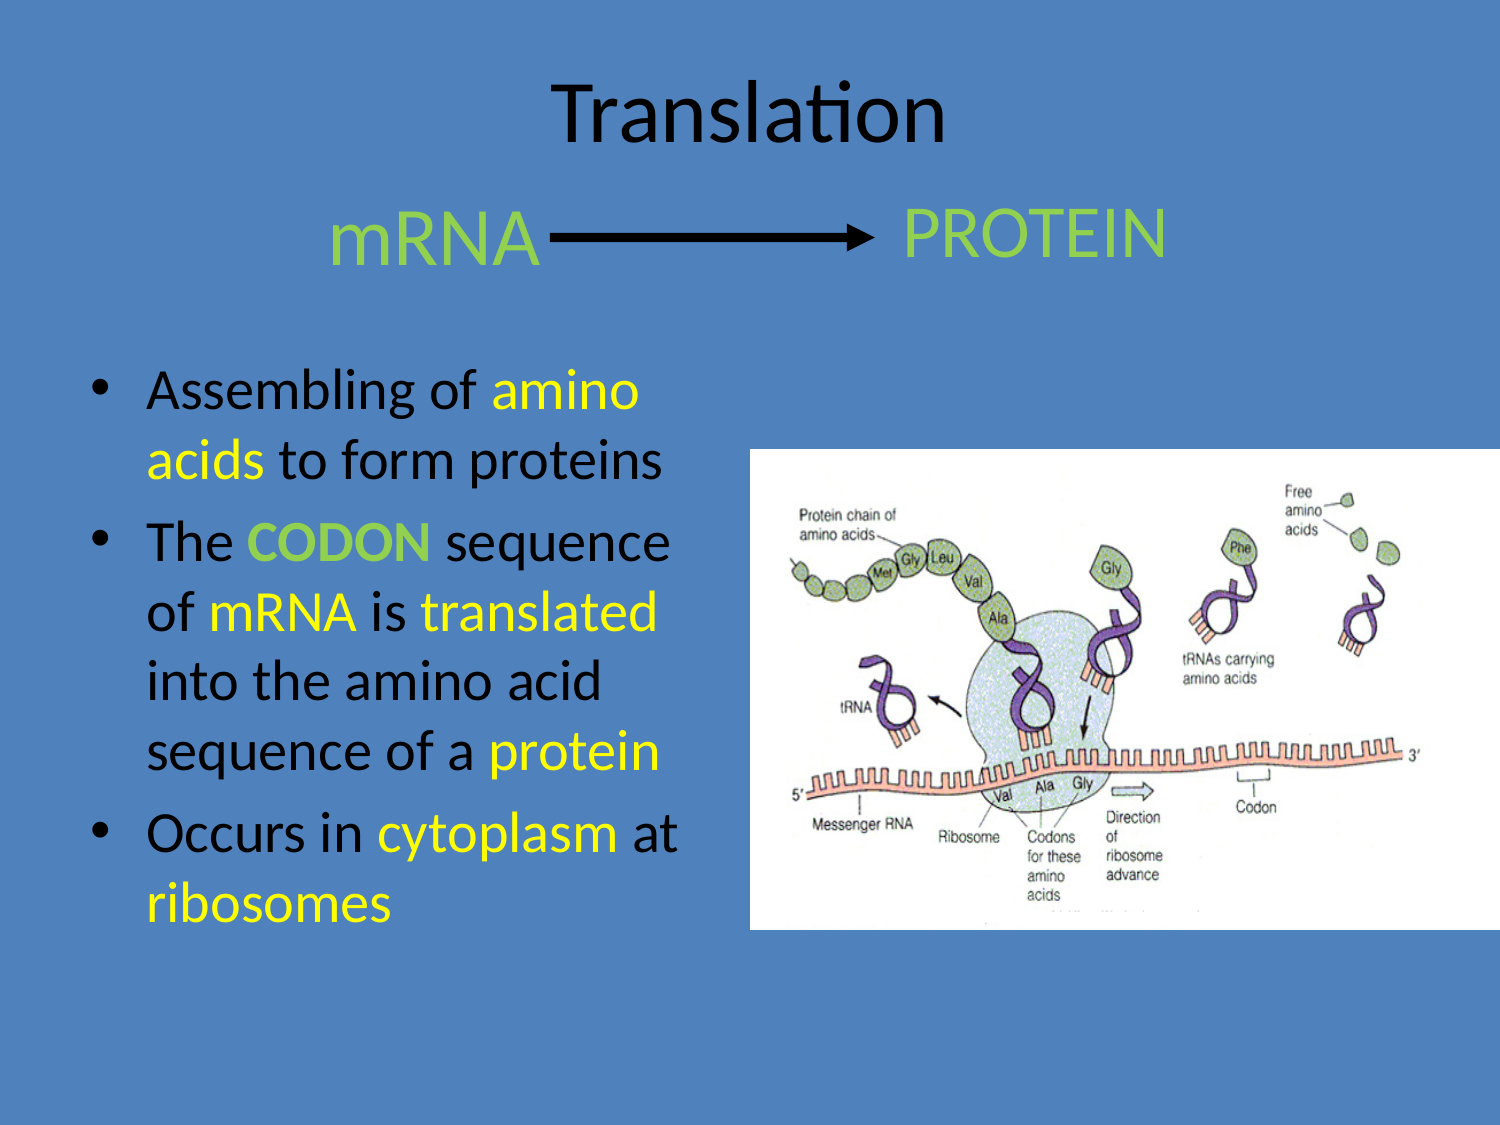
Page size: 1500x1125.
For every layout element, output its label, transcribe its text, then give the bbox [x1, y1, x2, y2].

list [749, 449, 1500, 931]
text_box PROTEIN [887, 174, 1275, 280]
text_box [613, 231, 875, 244]
title Translation [75, 45, 1425, 233]
list Assembling of amino acids to form proteins The CODON sequence of mRNA is translated into the amino acid sequence of a protein Occurs in cytoplasm at ribosomes [75, 262, 738, 1005]
text_box mRNA [312, 174, 613, 290]
